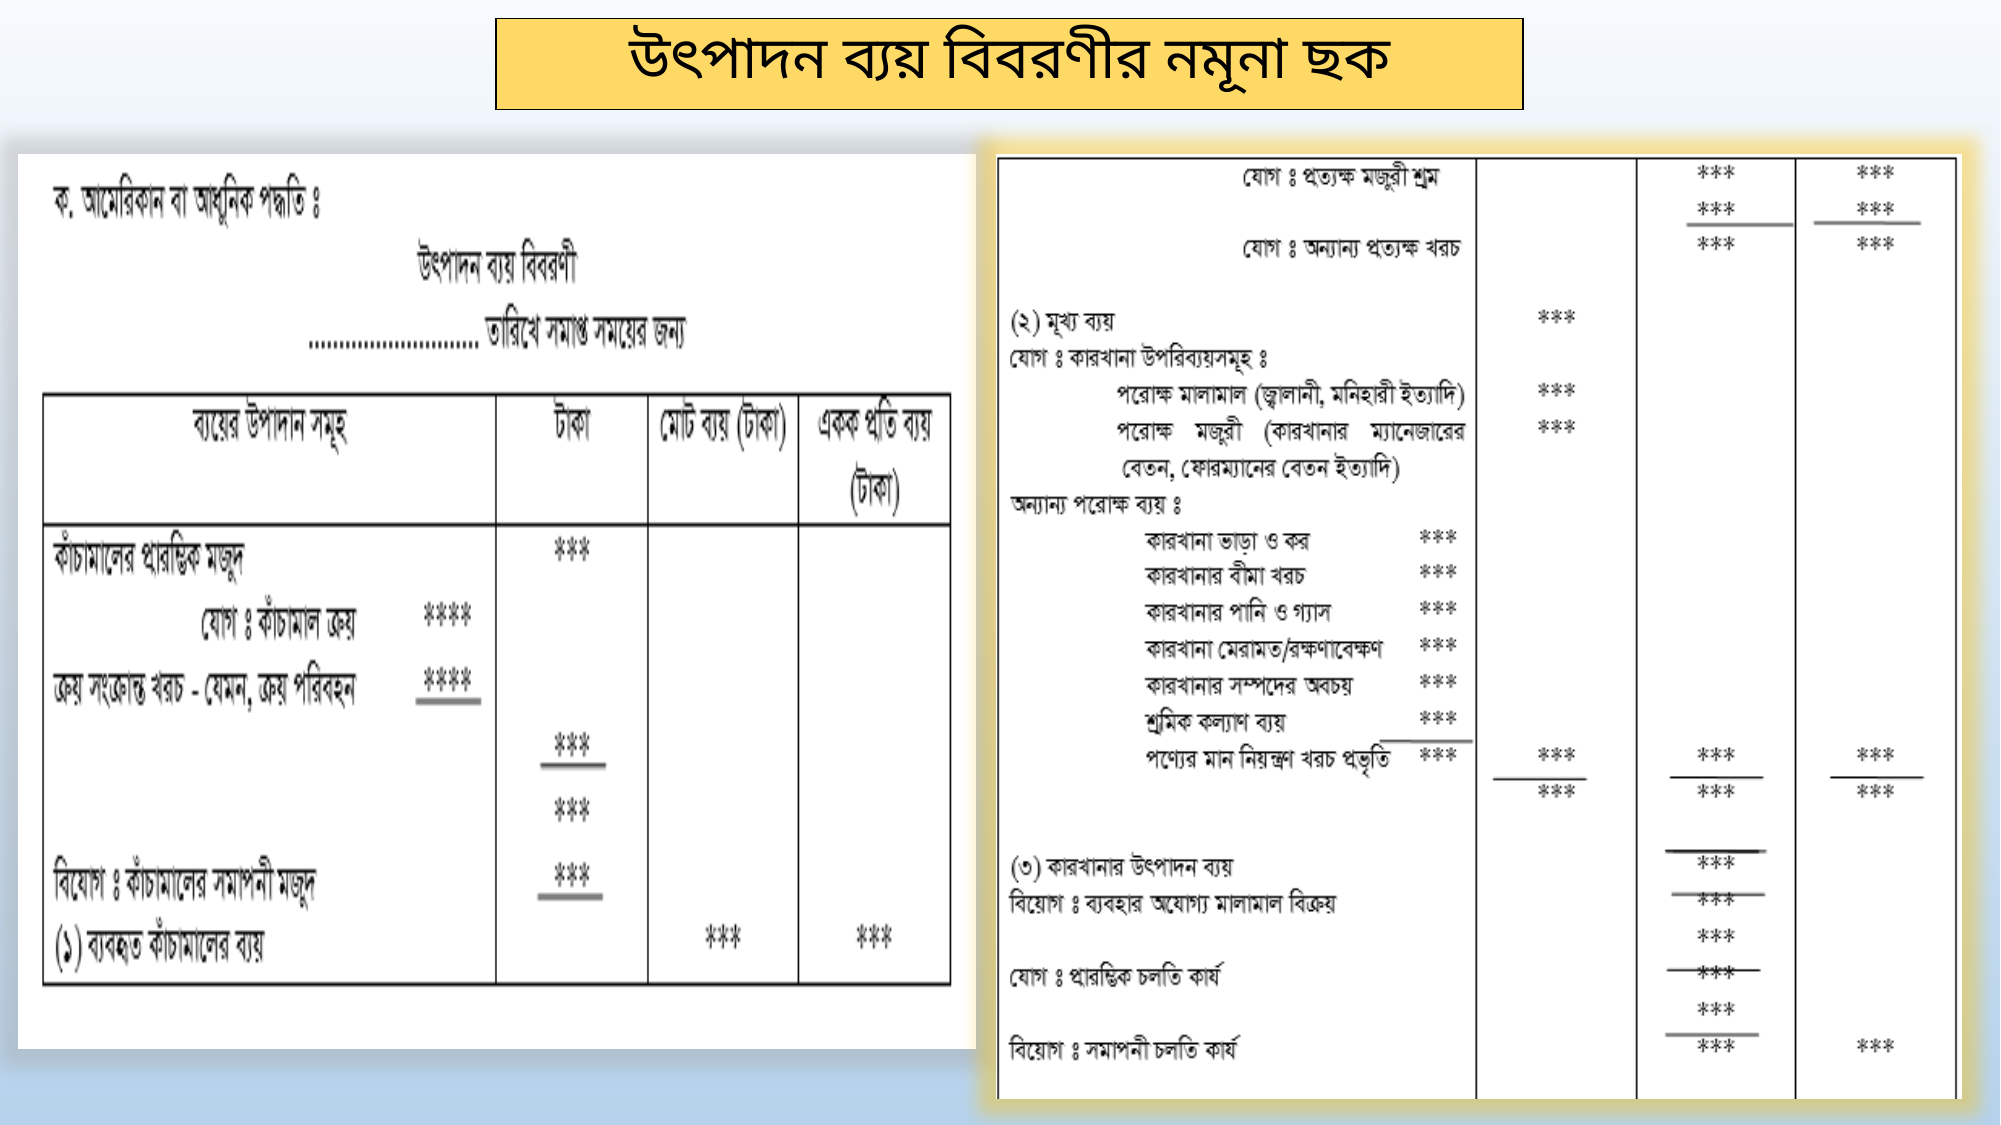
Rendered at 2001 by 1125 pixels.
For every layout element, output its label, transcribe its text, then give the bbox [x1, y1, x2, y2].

picture [18, 154, 976, 1049]
table_header উৎপাদন ব্যয় বিবরণীর নমূনা ছক [497, 19, 1522, 109]
picture [995, 154, 1962, 1099]
